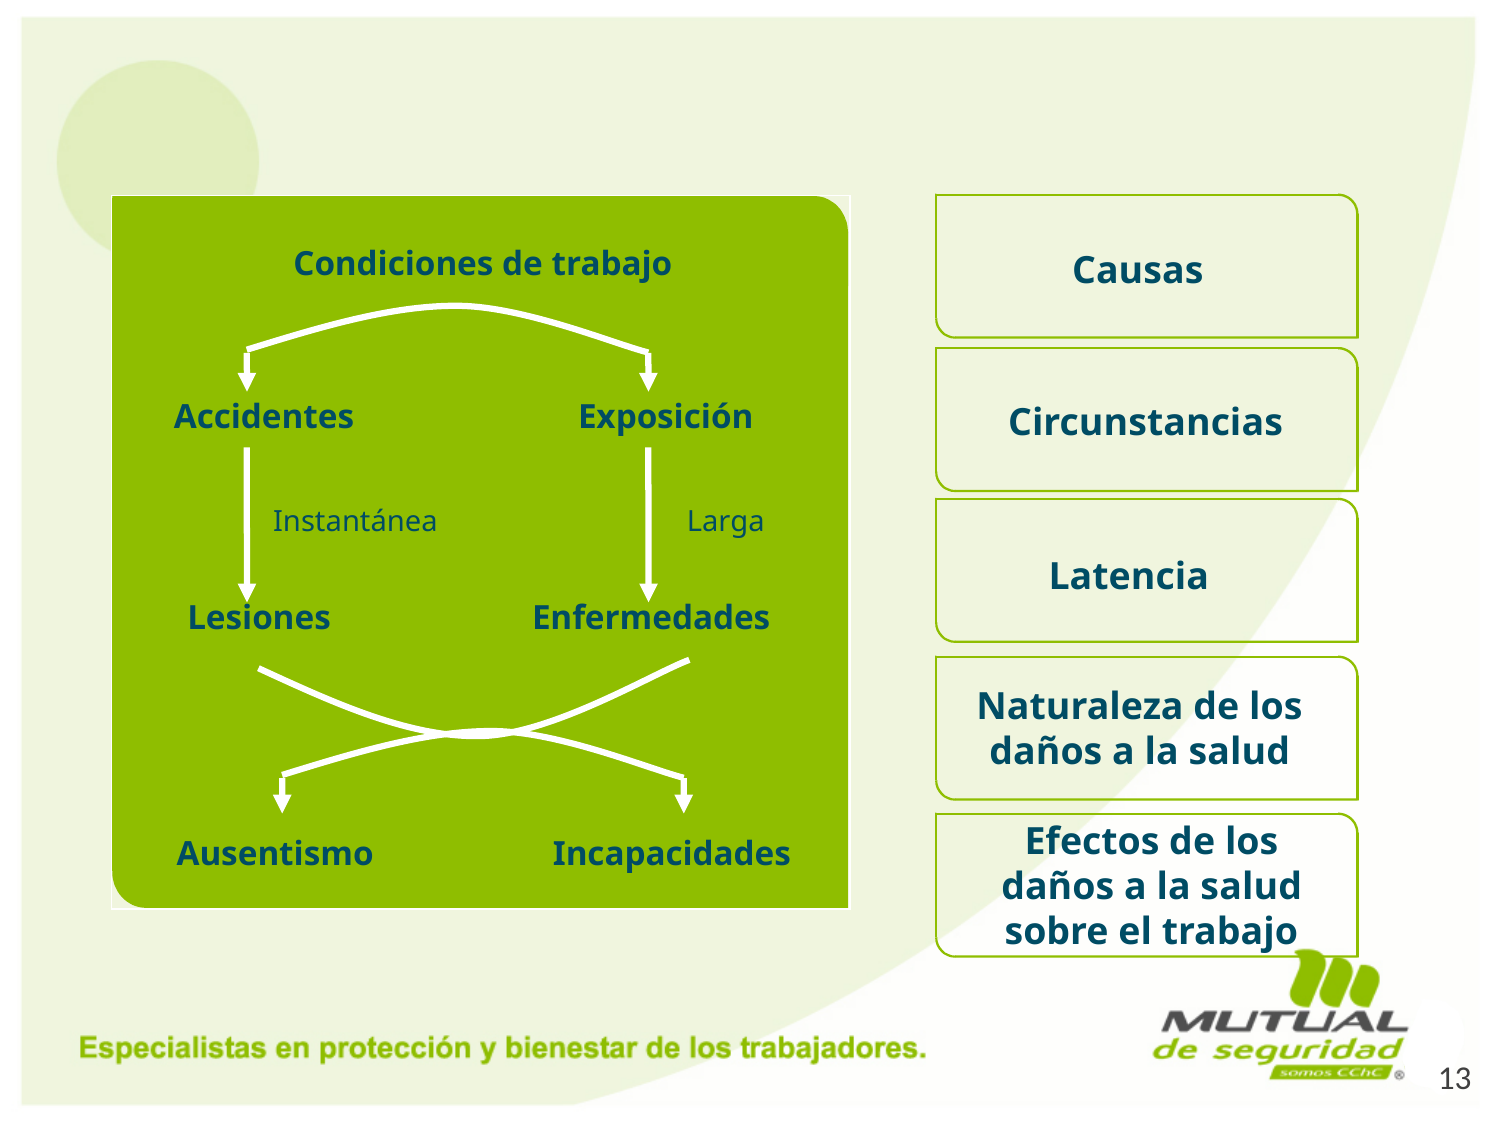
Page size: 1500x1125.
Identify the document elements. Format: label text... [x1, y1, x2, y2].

text_box 13 [1423, 1048, 1500, 1109]
picture [0, 0, 1500, 1125]
